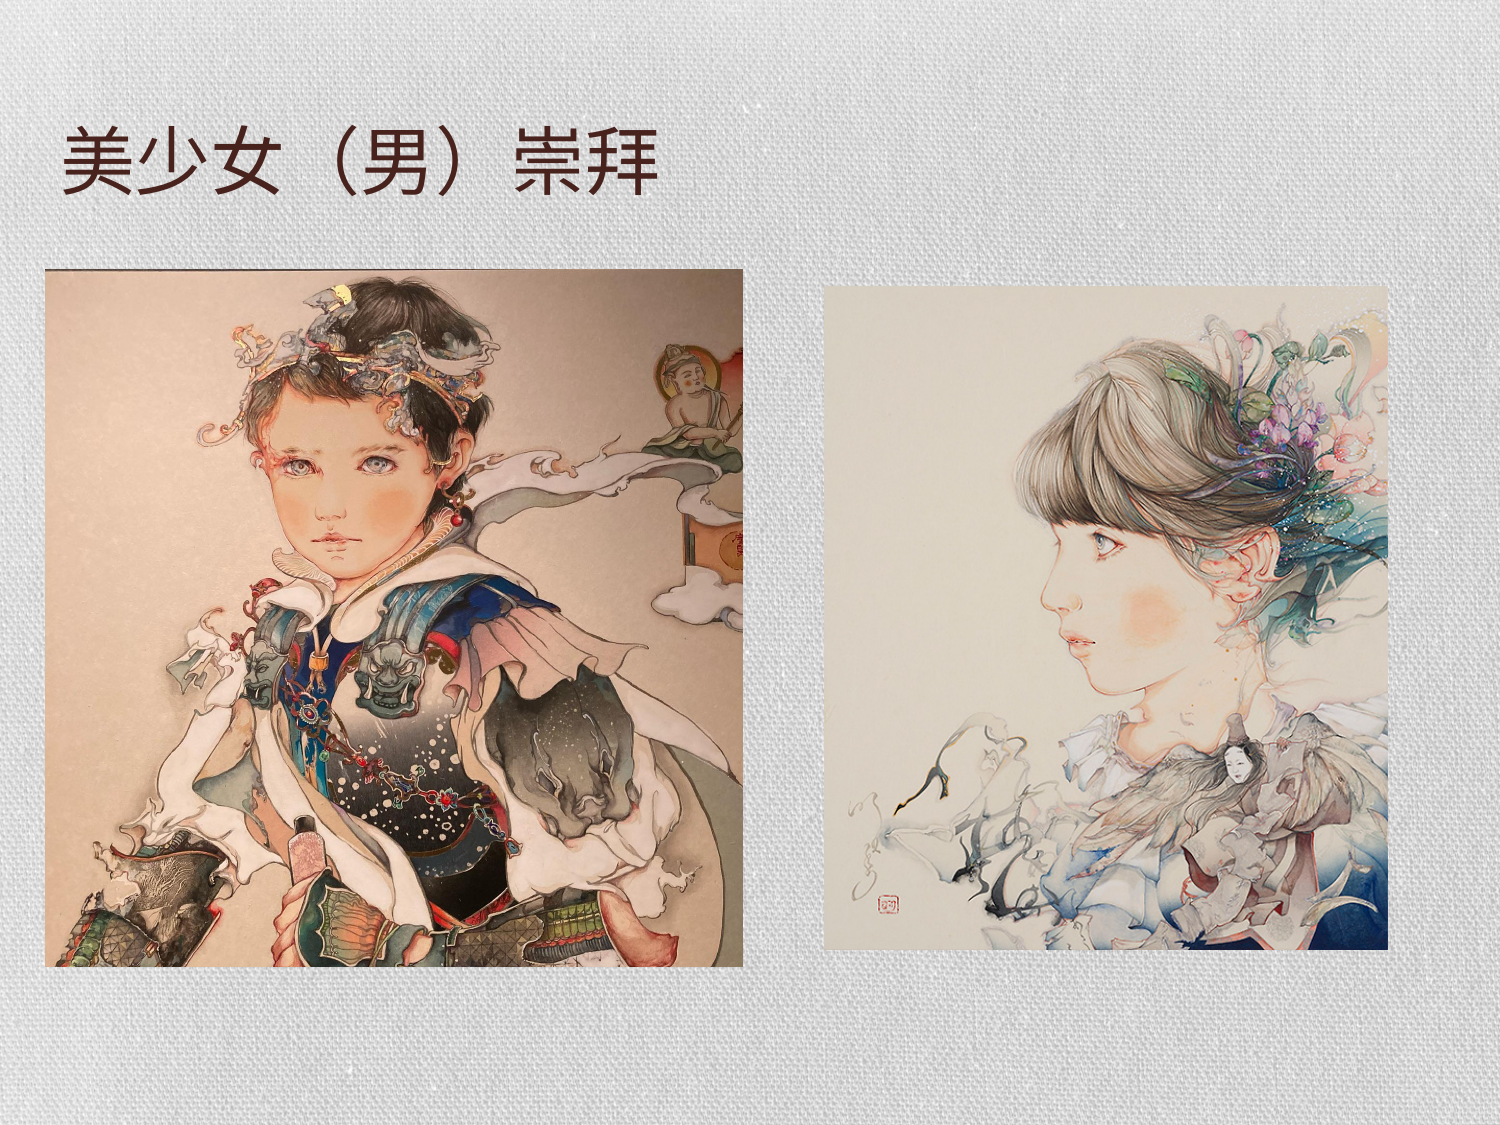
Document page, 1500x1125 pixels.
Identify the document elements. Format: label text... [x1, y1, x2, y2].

title 美少女（男）崇拜 [45, 37, 1455, 213]
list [45, 269, 743, 967]
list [824, 286, 1388, 950]
